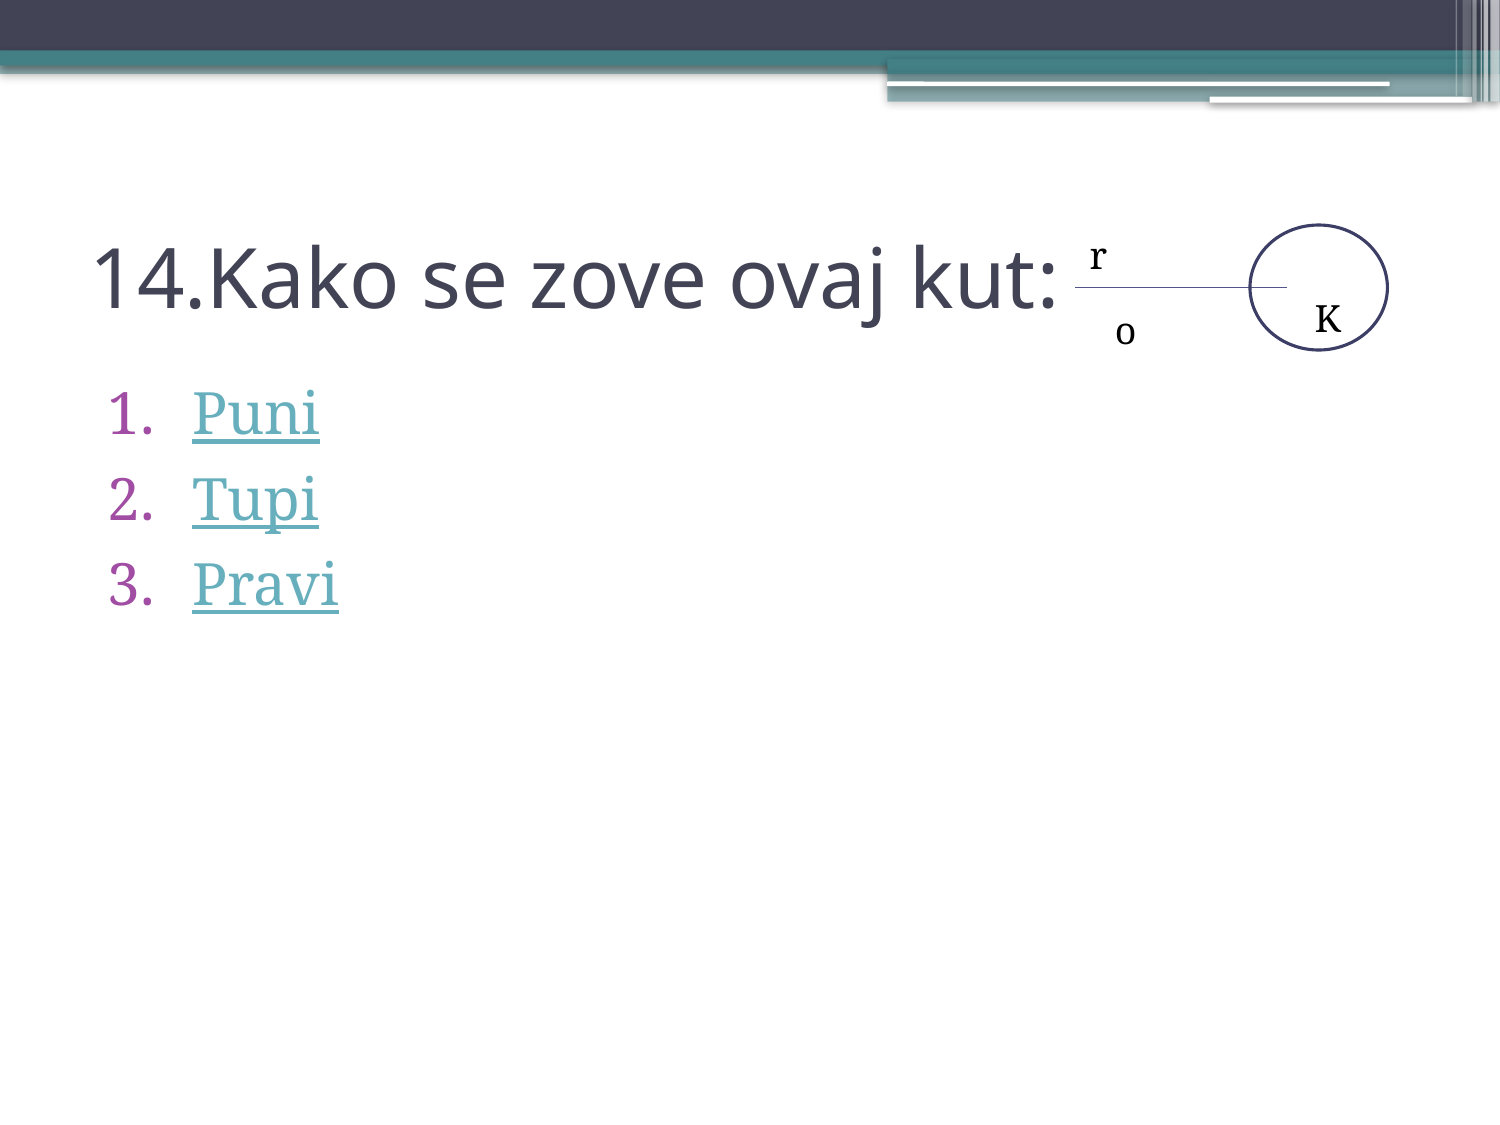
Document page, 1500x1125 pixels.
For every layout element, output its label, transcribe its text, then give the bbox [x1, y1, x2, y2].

text_box [1248, 223, 1390, 352]
list Puni Tupi Pravi [75, 368, 1425, 1079]
text_box K [1299, 287, 1363, 348]
text_box r [1074, 224, 1150, 285]
text_box o [1100, 299, 1150, 360]
title 14.Kako se zove ovaj kut: [75, 187, 1425, 363]
